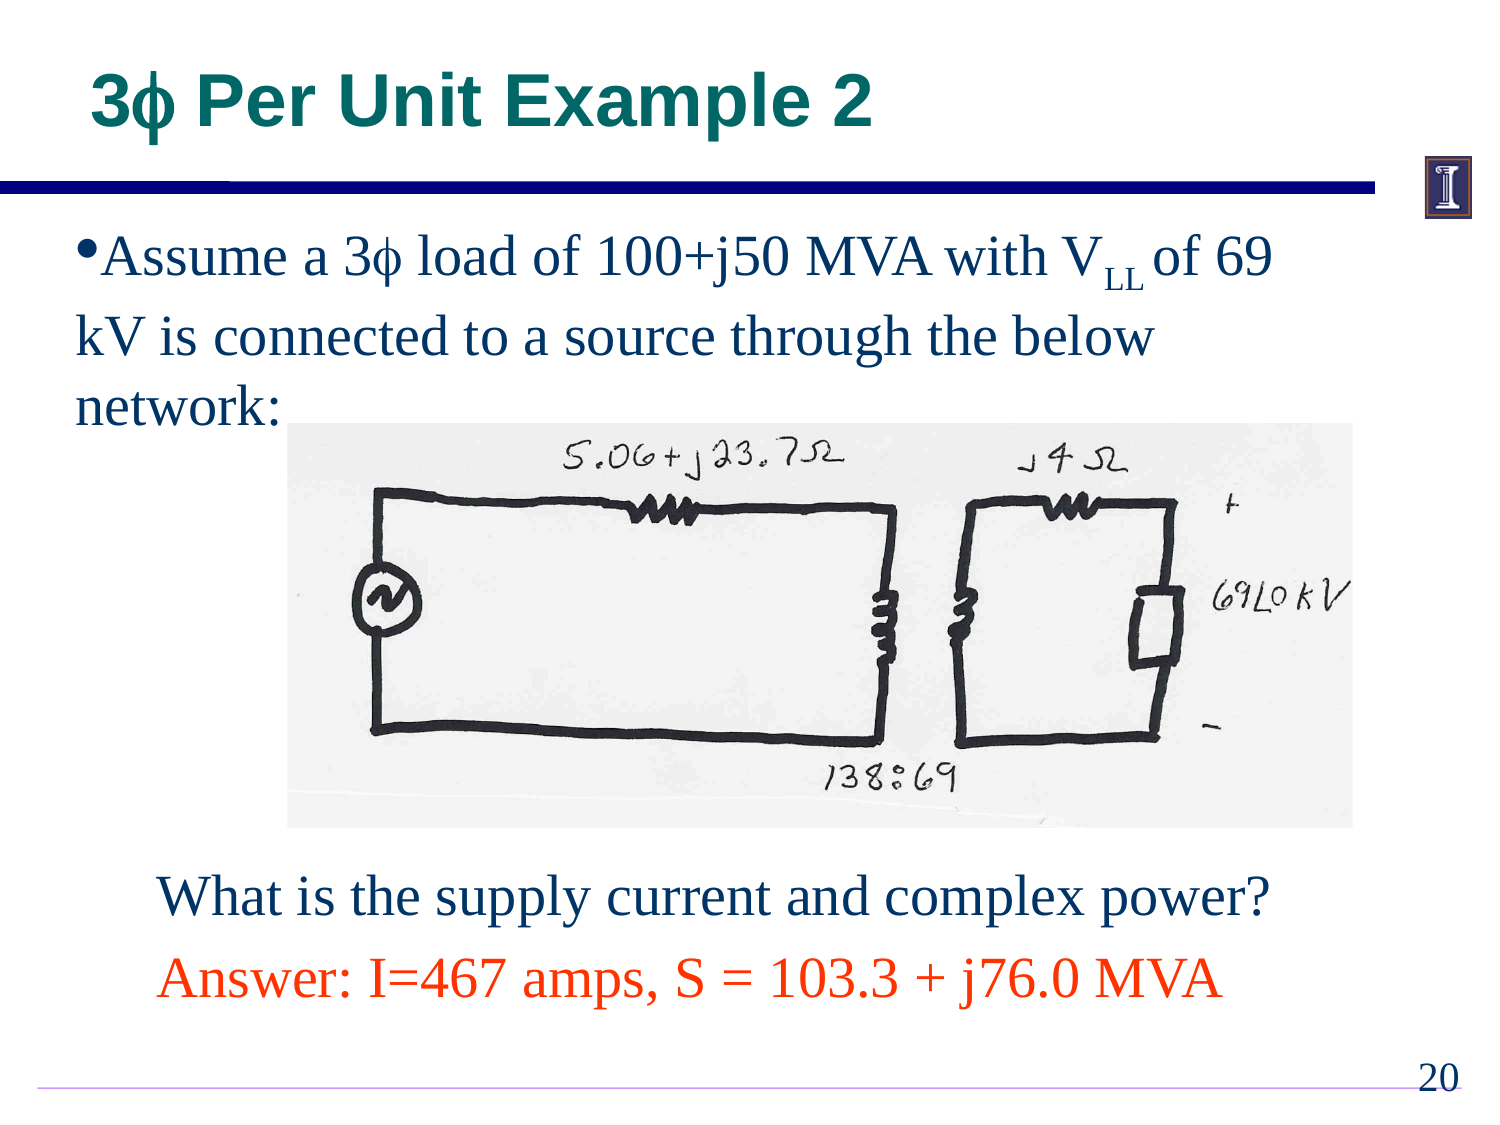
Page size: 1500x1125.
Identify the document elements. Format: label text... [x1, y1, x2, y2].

text_box What is the supply current and complex power? Answer: I=467 amps, S = 103.3 + j76.0 MVA [141, 849, 1287, 1017]
picture [1424, 156, 1472, 219]
list Assume a 3f load of 100+j50 MVA with VLL of 69 kV is connected to a source through the below network: [59, 209, 1373, 398]
slide_number 19 [1162, 1037, 1476, 1113]
picture [287, 423, 1353, 829]
title 3f Per Unit Example 2 [74, 12, 1388, 188]
